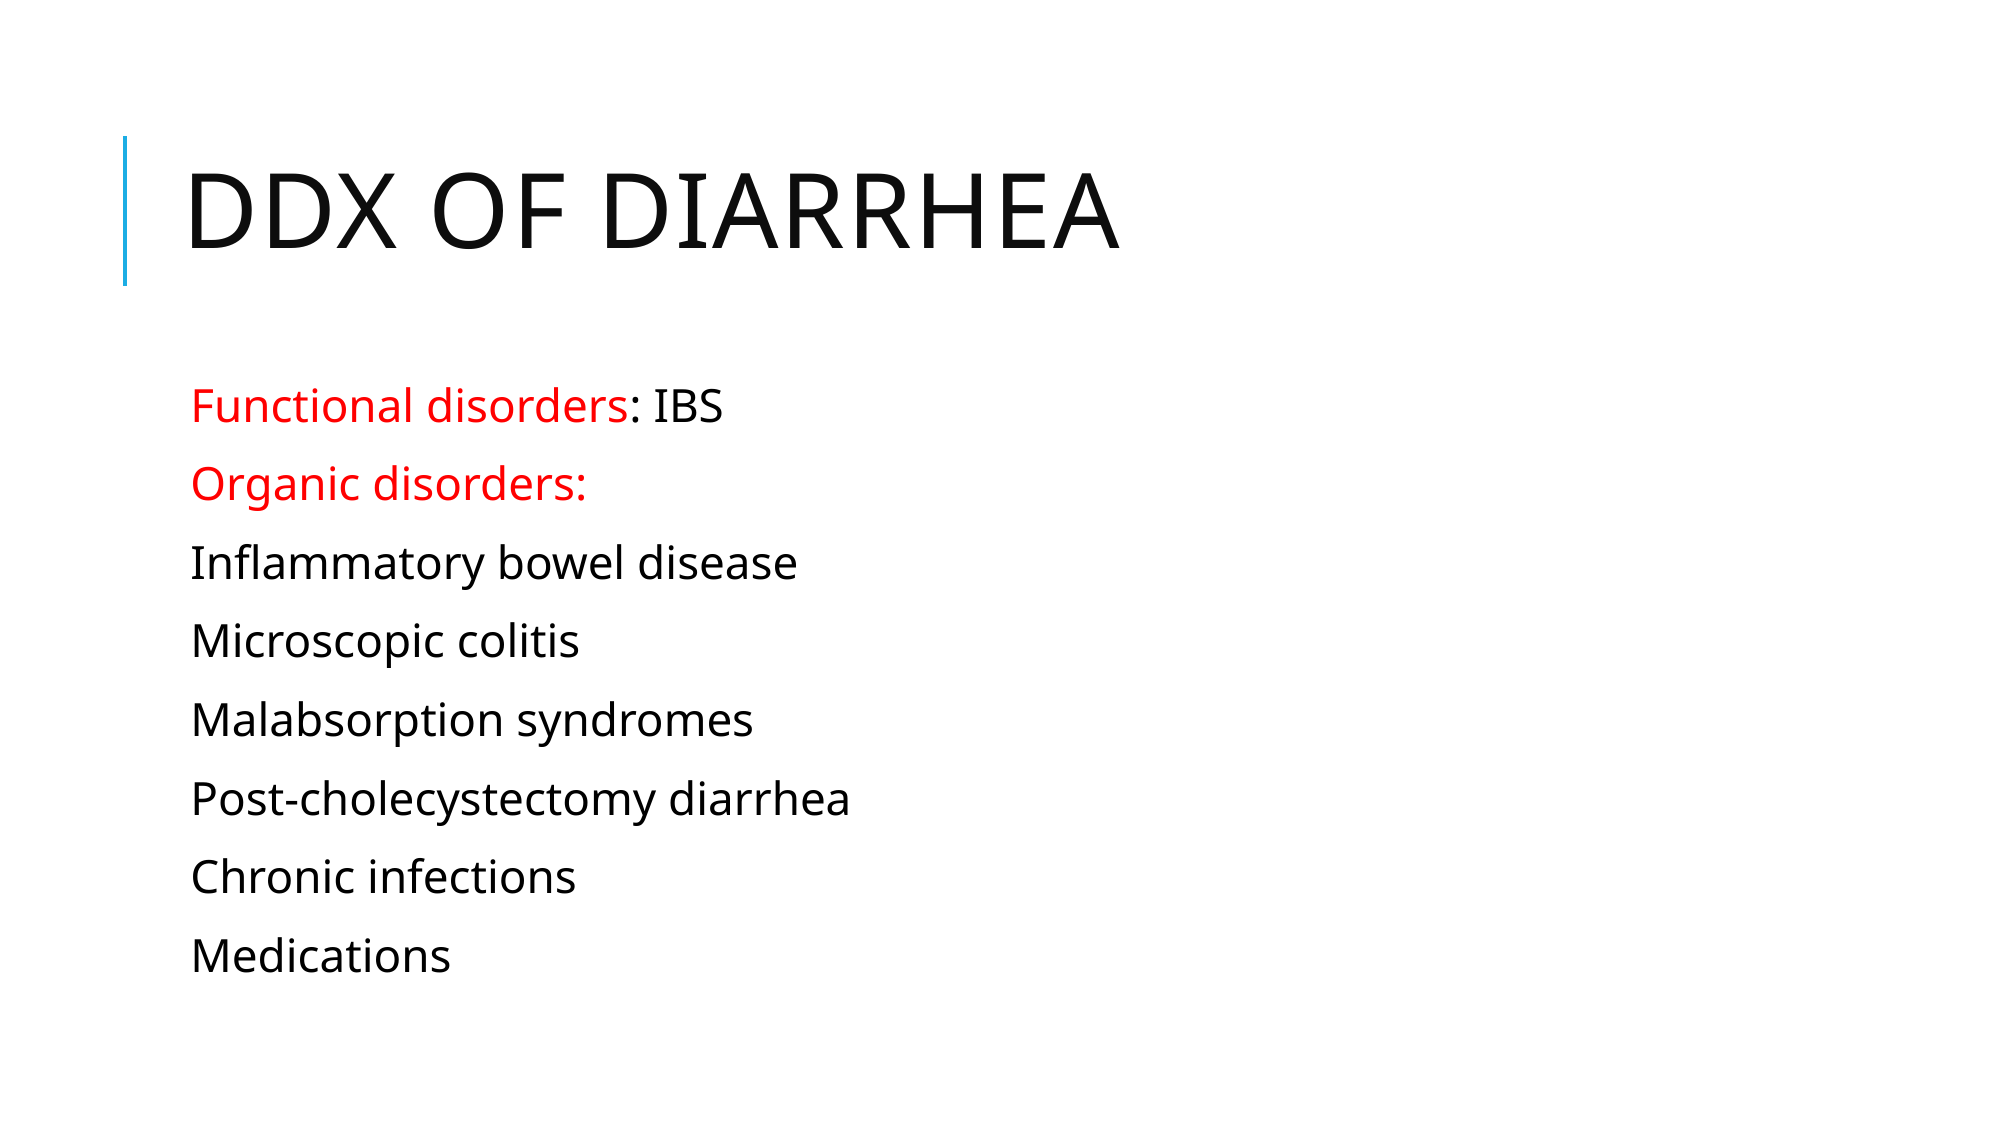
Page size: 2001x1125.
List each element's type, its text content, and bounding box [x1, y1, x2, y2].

list Functional disorders: IBS Organic disorders: Inflammatory bowel disease Microscopic colitis Malabsorption syndromes Post-cholecystectomy diarrhea Chronic infections Medications [168, 375, 1763, 1035]
title DDX of diarrhea [168, 96, 1763, 342]
